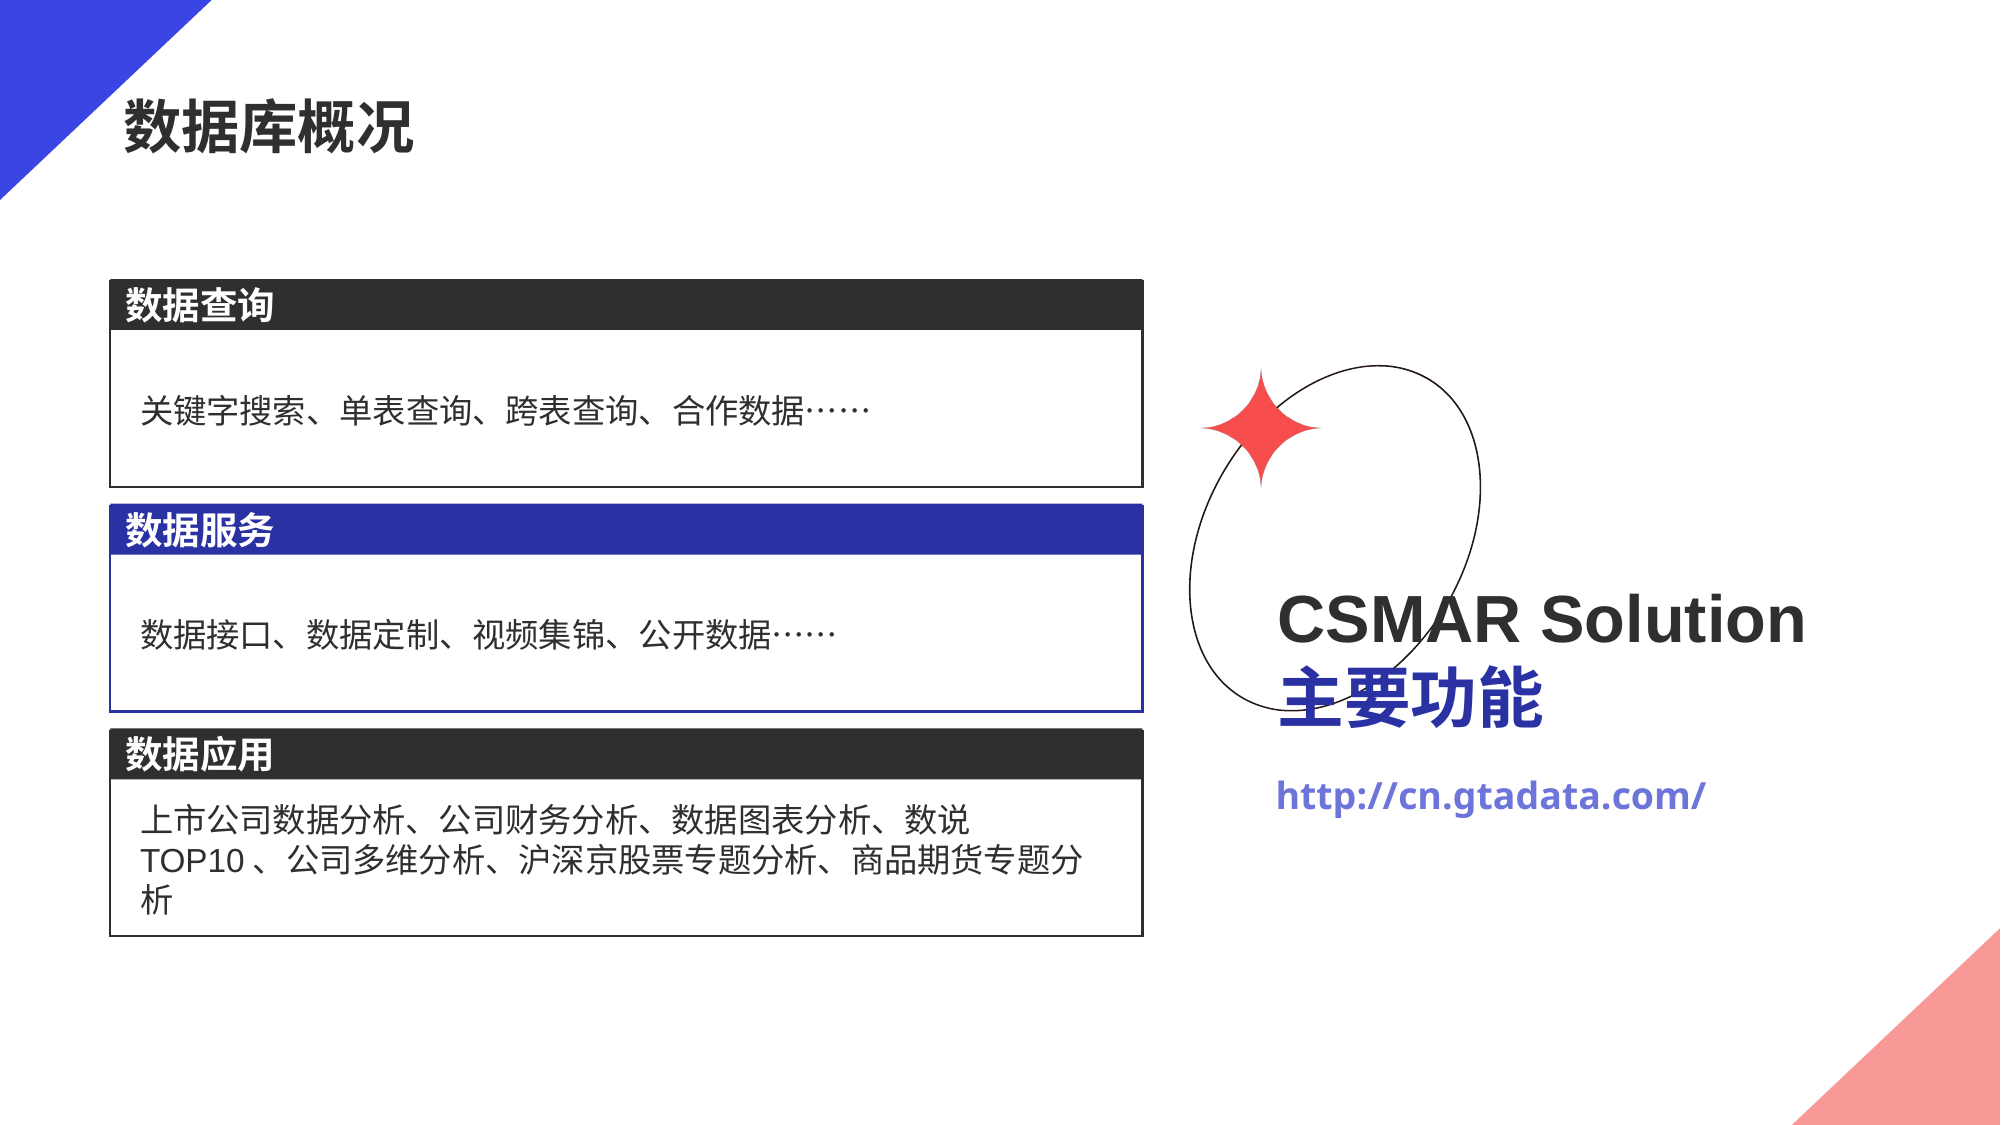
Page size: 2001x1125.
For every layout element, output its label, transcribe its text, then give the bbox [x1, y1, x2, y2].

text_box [110, 503, 1143, 712]
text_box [1188, 364, 1482, 712]
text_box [110, 728, 1143, 937]
text_box CSMAR Solution 主要功能 [1262, 482, 1890, 741]
text_box http://cn.gtadata.com/ [1260, 741, 2000, 824]
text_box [110, 279, 1143, 487]
title 数据库概况 [108, 0, 1890, 169]
text_box [1791, 928, 2000, 1125]
text_box [0, 0, 214, 202]
